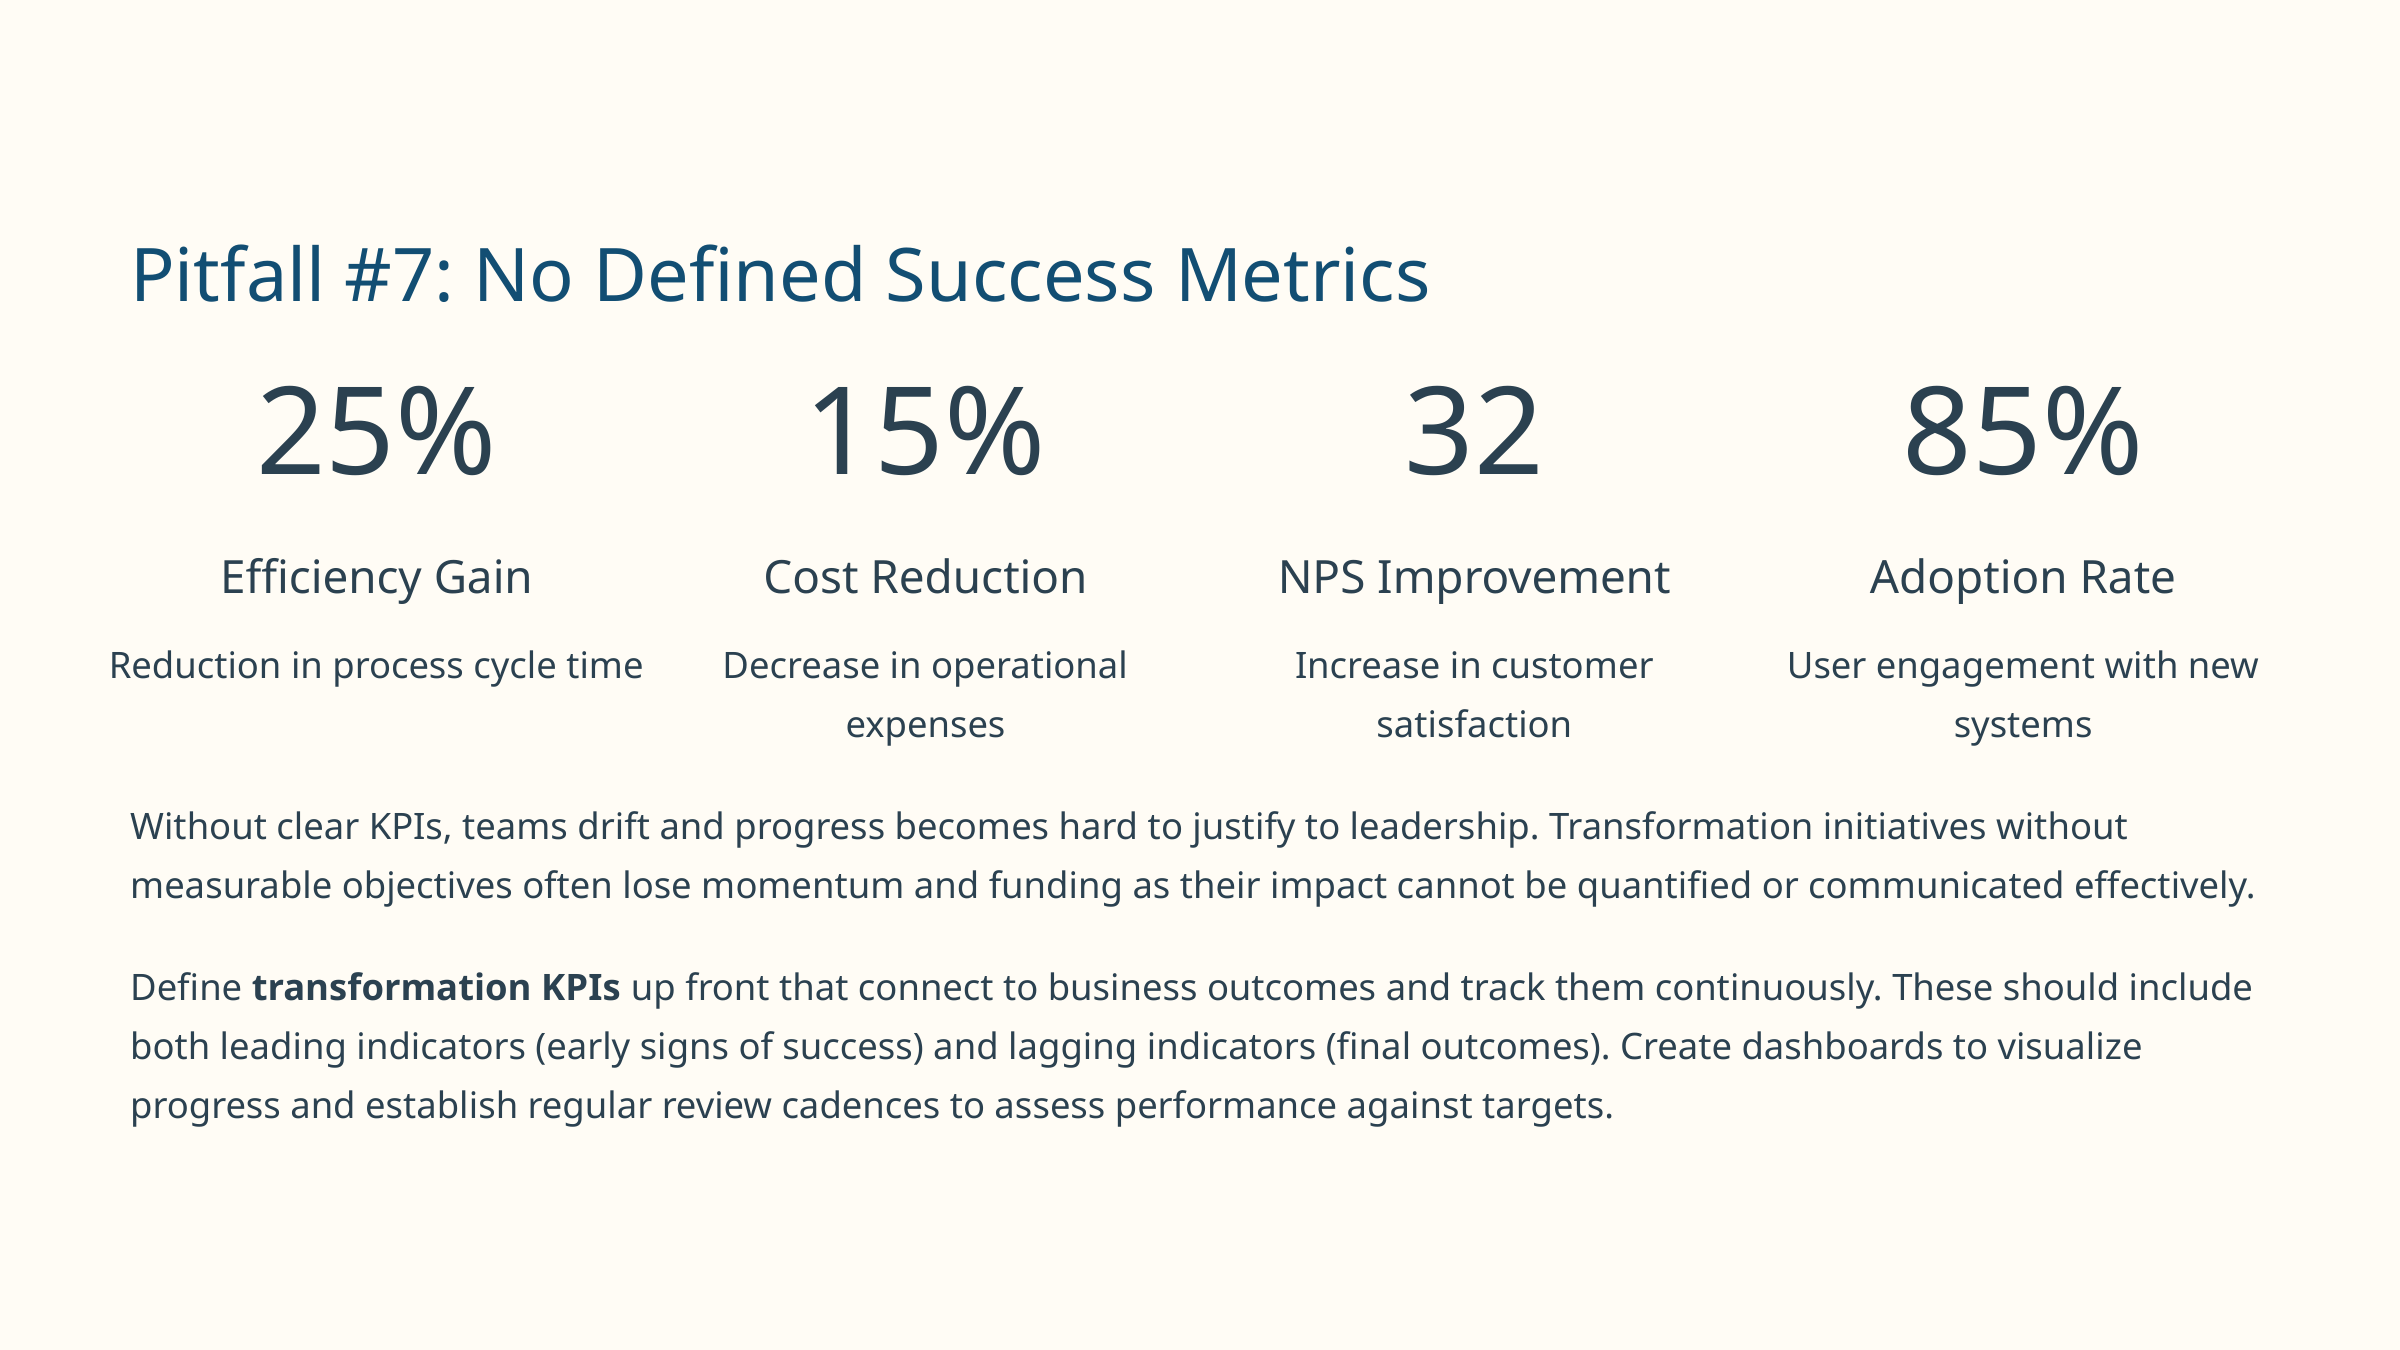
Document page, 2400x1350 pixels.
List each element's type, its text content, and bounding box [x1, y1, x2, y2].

text_box Reduction in process cycle time [130, 626, 624, 686]
text_box 85% [1776, 376, 2270, 500]
text_box 32 [1227, 376, 1721, 500]
text_box Cost Reduction [692, 545, 1159, 604]
text_box 15% [679, 376, 1173, 500]
text_box 25% [130, 376, 624, 500]
text_box NPS Improvement [1241, 545, 1707, 604]
text_box Define transformation KPIs up front that connect to business outcomes and track them continuously. These should include both leading indicators (early signs of success) and lagging indicators (final outcomes). Create dashboards to visualize progress and establish regular review cadences to assess performance against targets. [130, 948, 2270, 1127]
text_box Increase in customer satisfaction [1227, 626, 1721, 746]
text_box Decrease in operational expenses [679, 626, 1173, 746]
text_box Efficiency Gain [144, 545, 610, 604]
text_box User engagement with new systems [1776, 626, 2270, 746]
text_box Pitfall #7: No Defined Success Metrics [130, 223, 1476, 317]
text_box Without clear KPIs, teams drift and progress becomes hard to justify to leadership. Transformation initiatives without measurable objectives often lose momentum and funding as their impact cannot be quantified or communicated effectively. [130, 787, 2270, 907]
text_box Adoption Rate [1790, 545, 2256, 604]
